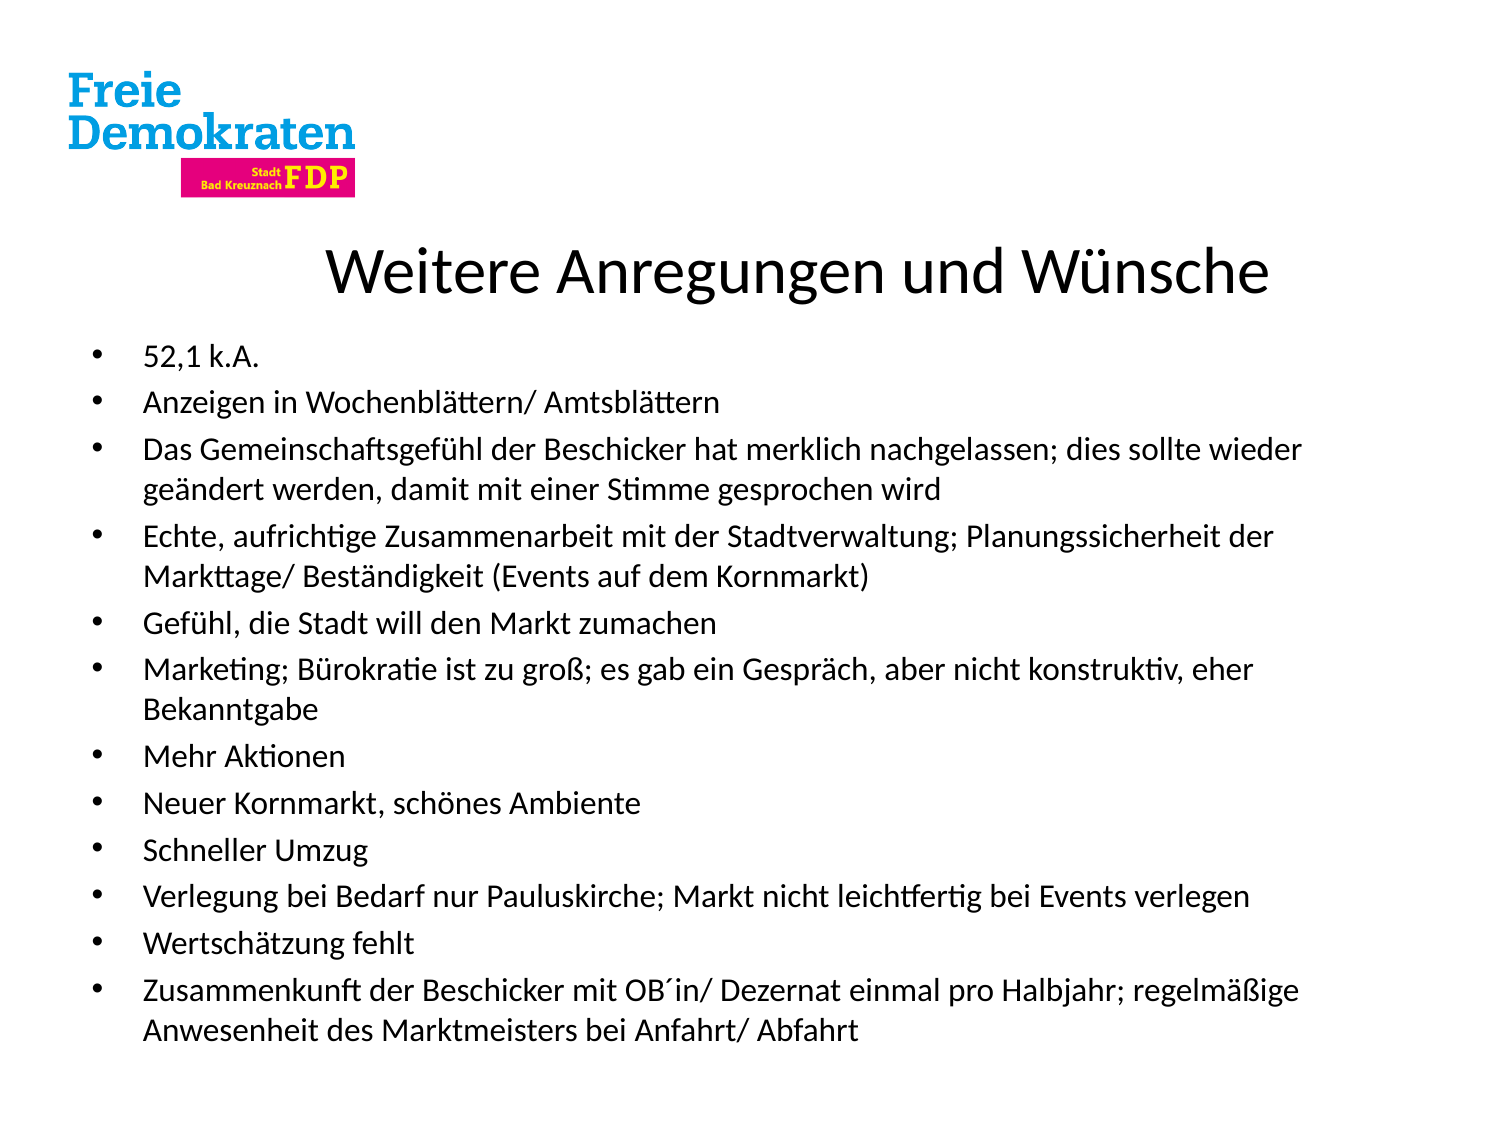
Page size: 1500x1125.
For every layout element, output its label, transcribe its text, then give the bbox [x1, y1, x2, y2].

picture [29, 31, 394, 237]
list 52,1 k.A. Anzeigen in Wochenblättern/ Amtsblättern Das Gemeinschaftsgefühl der Beschicker hat merklich nachgelassen; dies sollte wieder geändert werden, damit mit einer Stimme gesprochen wird Echte, aufrichtige Zusammenarbeit mit der Stadtverwaltung; Planungssicherheit der Markttage/ Beständigkeit (Events auf dem Kornmarkt) Gefühl, die Stadt will den Markt zumachen Marketing; Bürokratie ist zu groß; es gab ein Gespräch, aber nicht konstruktiv, eher Bekanntgabe Mehr Aktionen Neuer Kornmarkt, schönes Ambiente Schneller Umzug Verlegung bei Bedarf nur Pauluskirche; Markt nicht leichtfertig bei Events verlegen Wertschätzung fehlt Zusammenkunft der Beschicker mit OB´in/ Dezernat einmal pro Halbjahr; regelmäßige Anwesenheit des Marktmeisters bei Anfahrt/ Abfahrt [76, 326, 1427, 1069]
title Weitere Anregungen und Wünsche [123, 172, 1474, 361]
